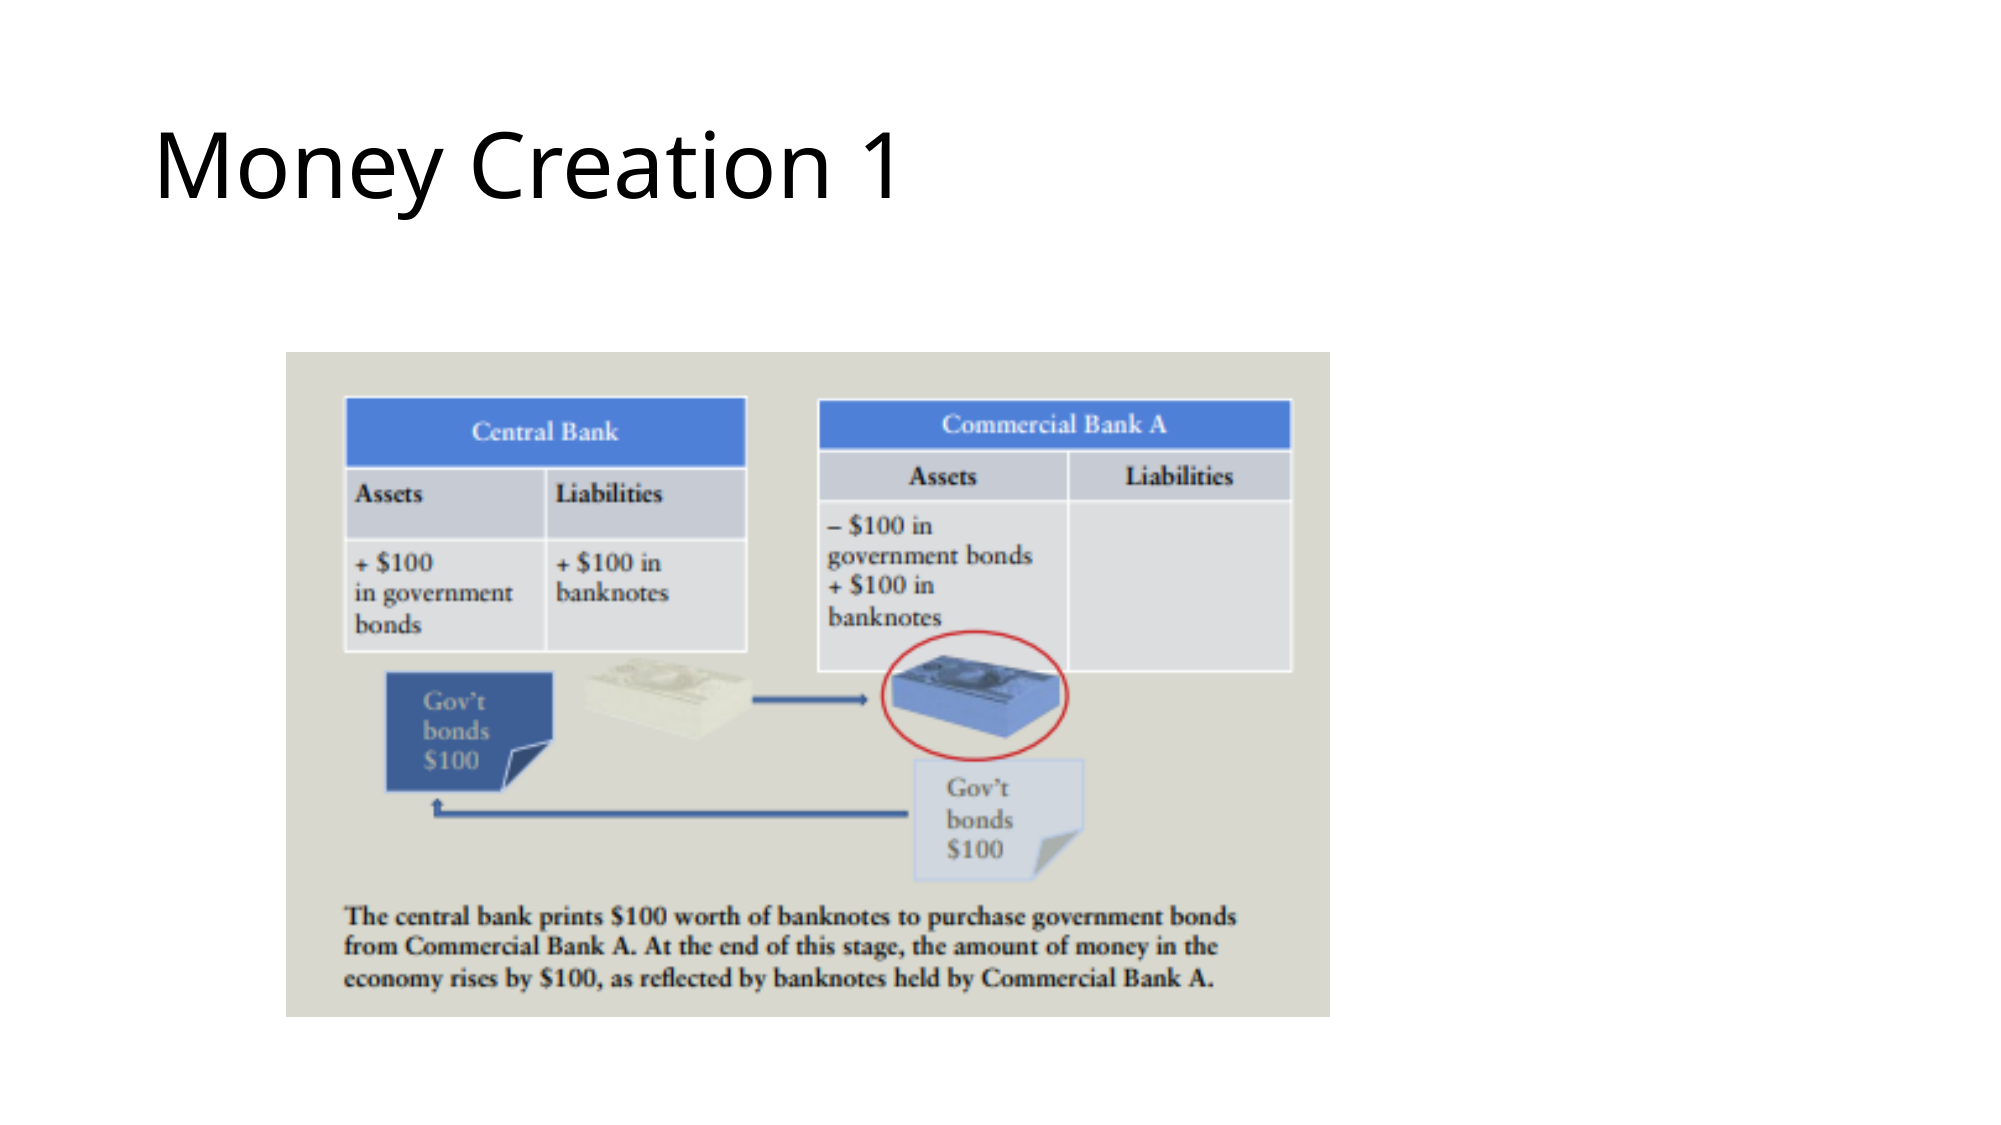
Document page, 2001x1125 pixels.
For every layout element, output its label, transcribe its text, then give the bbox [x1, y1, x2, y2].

picture [286, 352, 1330, 1018]
title Money Creation 1 [137, 59, 1863, 278]
